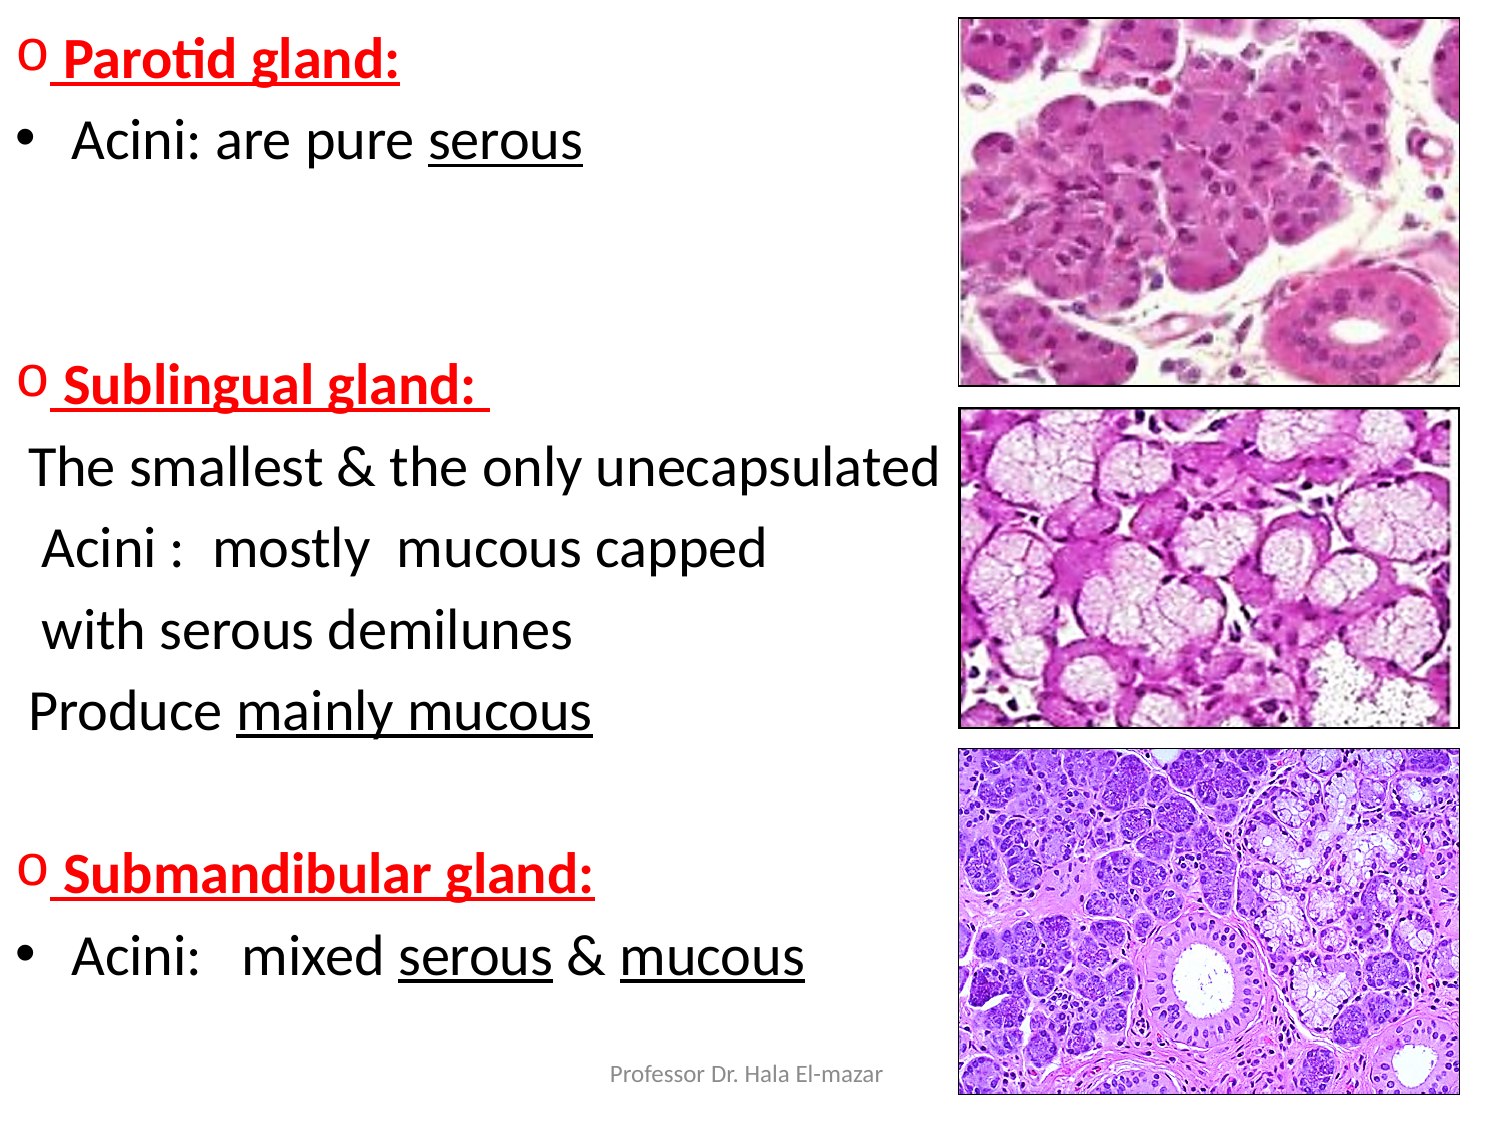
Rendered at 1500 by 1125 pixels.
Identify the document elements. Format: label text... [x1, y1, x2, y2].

picture [958, 408, 1459, 729]
picture [958, 749, 1459, 1095]
list Parotid gland: Acini: are pure serous Sublingual gland: The smallest & the only unecapsulated Acini : mostly mucous capped with serous demilunes Produce mainly mucous Submandibular gland: Acini: mixed serous & mucous [0, 12, 1500, 1125]
footer Professor Dr. Hala El-mazar [512, 1042, 988, 1103]
picture [958, 18, 1459, 386]
